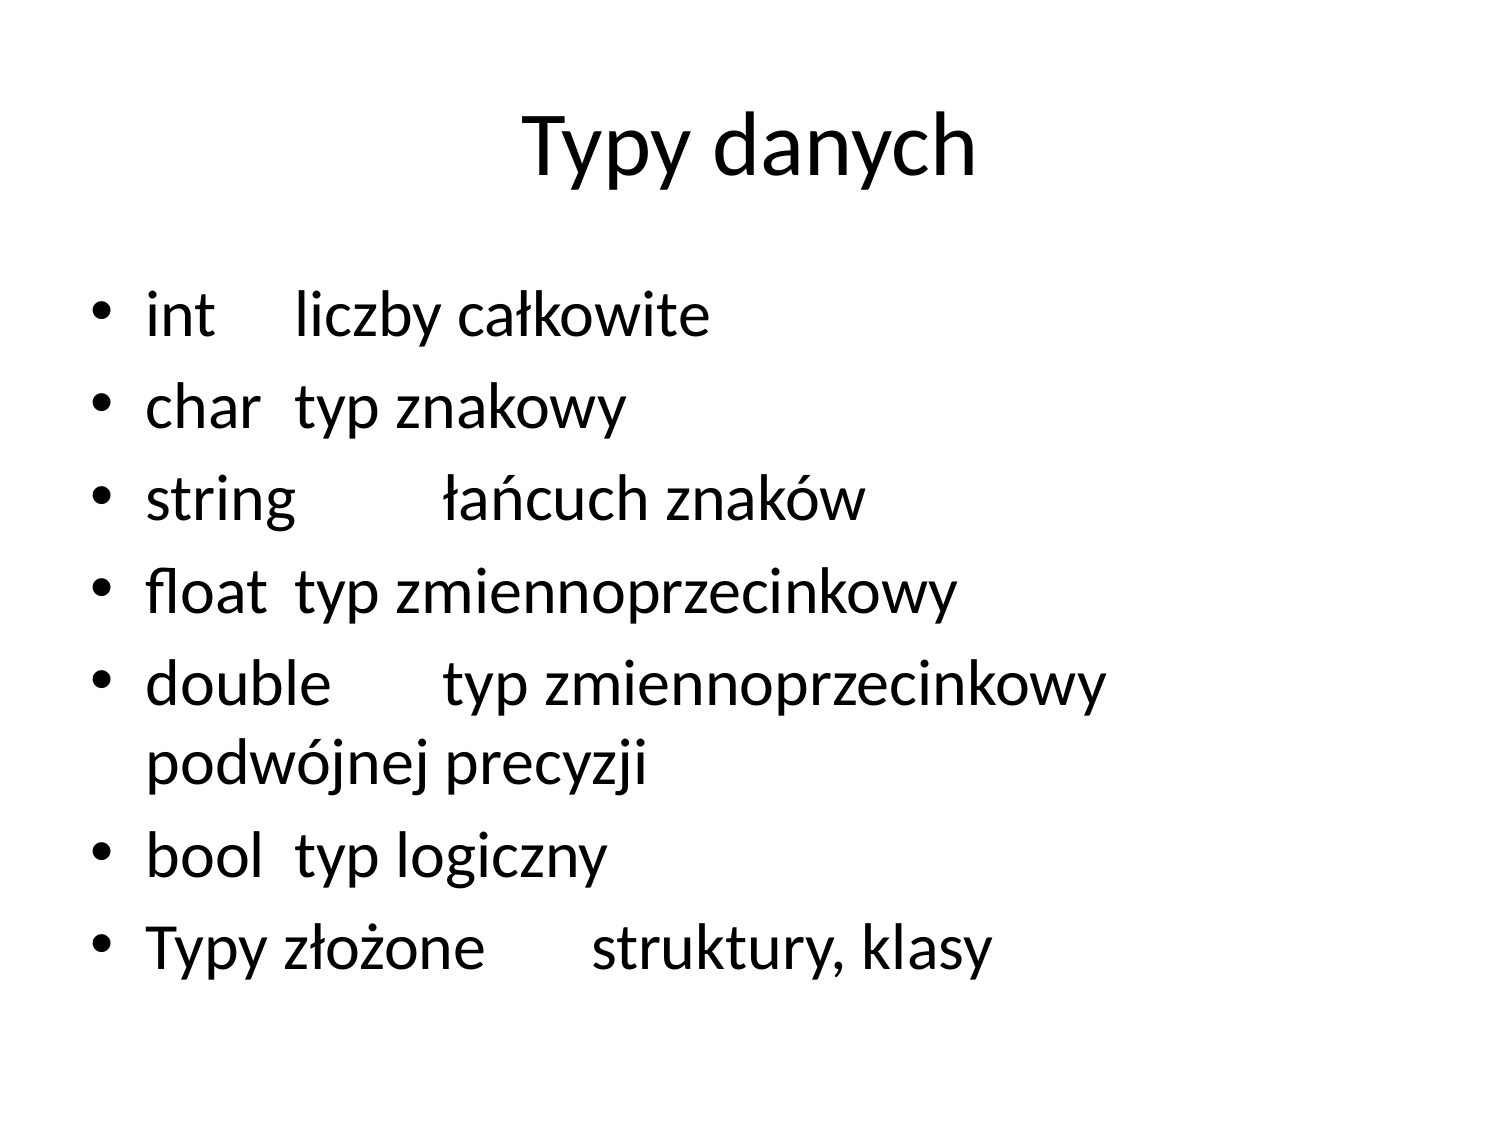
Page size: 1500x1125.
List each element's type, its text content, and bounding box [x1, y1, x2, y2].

list int liczby całkowite char typ znakowy string łańcuch znaków float typ zmiennoprzecinkowy double typ zmiennoprzecinkowy podwójnej precyzji bool typ logiczny Typy złożone struktury, klasy [75, 262, 1425, 1005]
title Typy danych [75, 45, 1425, 233]
